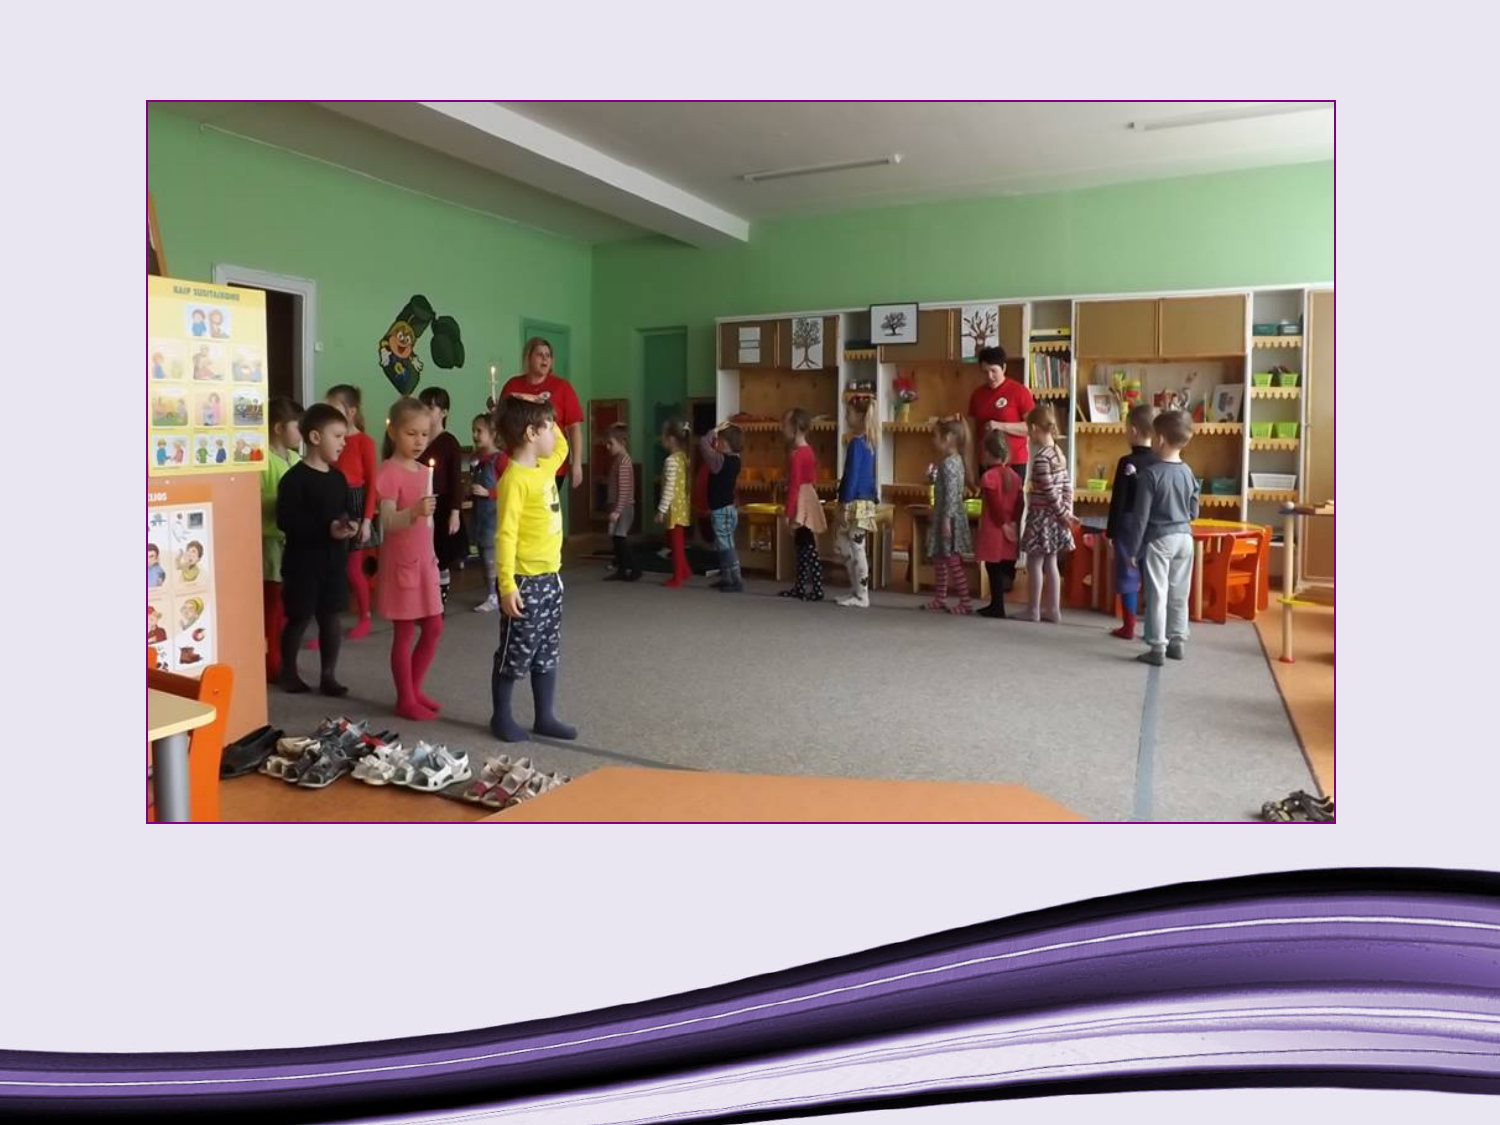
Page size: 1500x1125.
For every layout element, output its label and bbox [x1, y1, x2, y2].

list [100, 89, 1380, 1012]
picture [0, 0, 1500, 1125]
